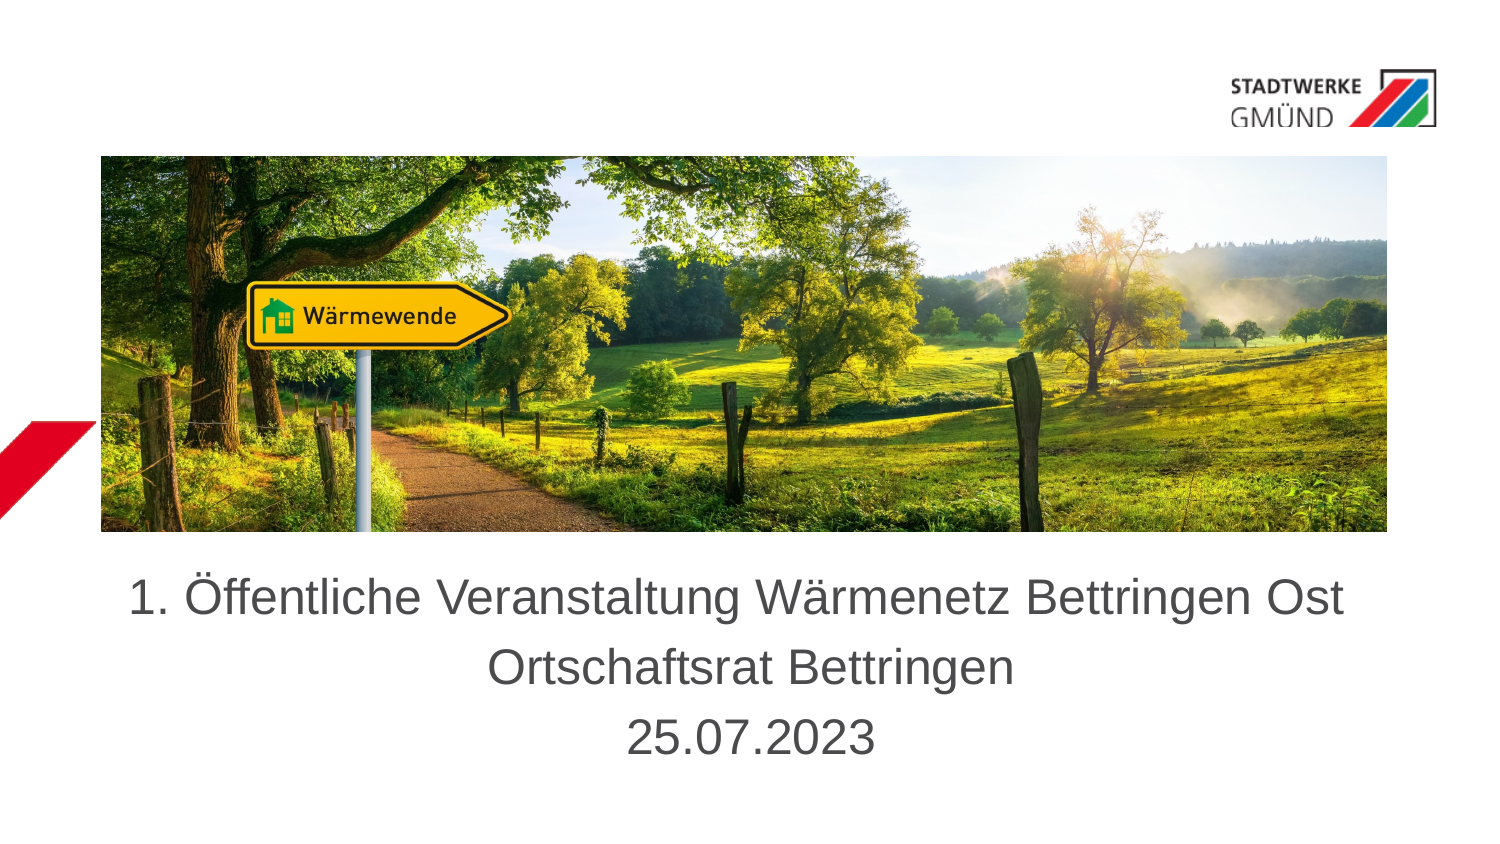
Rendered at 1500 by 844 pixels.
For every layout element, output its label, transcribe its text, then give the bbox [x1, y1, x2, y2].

subtitle 1. Öffentliche Veranstaltung Wärmenetz Bettringen Ost Ortschaftsrat Bettringen 25.07.2023 [101, 571, 1387, 776]
picture [0, 421, 97, 593]
picture [101, 156, 1387, 532]
